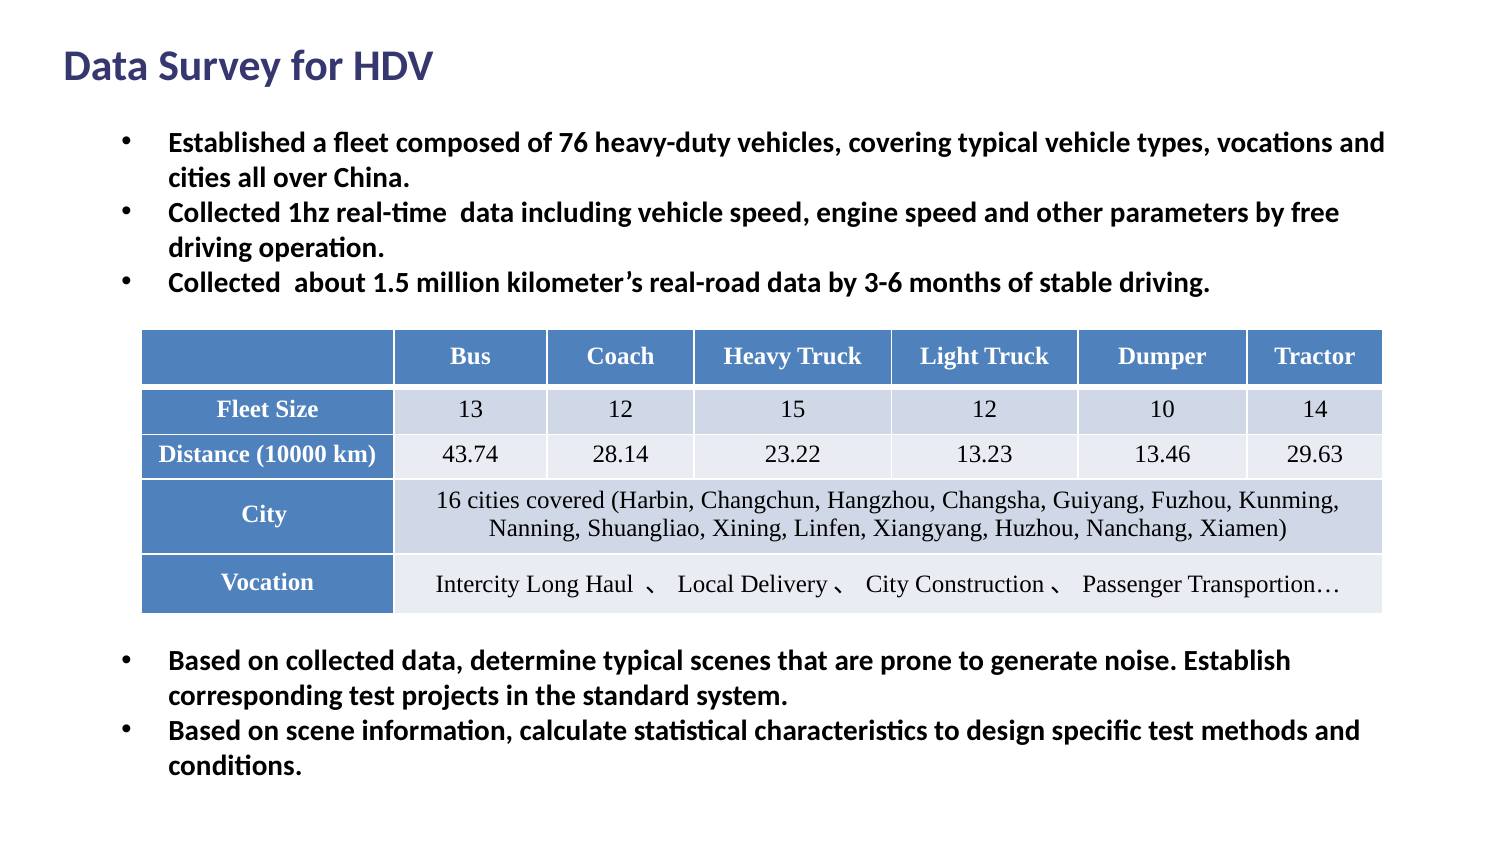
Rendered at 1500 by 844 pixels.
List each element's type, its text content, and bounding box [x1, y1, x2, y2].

table_cell Intercity Long Haul 、Local Delivery、City Construction、Passenger Transportion… [395, 555, 1382, 613]
table_cell 23.22 [695, 435, 891, 478]
table_cell 28.14 [548, 435, 693, 478]
table_cell 43.74 [395, 435, 546, 478]
text_box Based on collected data, determine typical scenes that are prone to generate noise. Establish corresponding test projects in the standard system. Based on scene information, calculate statistical characteristics to design specific test methods and conditions. [106, 634, 1418, 789]
table_cell 13 [395, 390, 546, 434]
table_cell 13.46 [1079, 435, 1246, 478]
table_cell 13.23 [892, 435, 1077, 478]
table_cell 29.63 [1248, 435, 1382, 478]
table_header Heavy Truck [695, 330, 891, 384]
table_cell 12 [548, 390, 693, 434]
table_cell 12 [892, 390, 1077, 434]
text_box Data Survey for HDV [48, 29, 799, 97]
table_cell 10 [1079, 390, 1246, 434]
table_header Bus [395, 330, 546, 384]
table_cell City [142, 480, 393, 553]
text_box Established a fleet composed of 76 heavy-duty vehicles, covering typical vehicle types, vocations and cities all over China. Collected 1hz real-time data including vehicle speed, engine speed and other parameters by free driving operation. Collected about 1.5 million kilometer’s real-road data by 3-6 months of stable driving. [106, 115, 1441, 306]
table_cell Distance (10000 km) [142, 435, 393, 478]
table_header Light Truck [892, 330, 1077, 384]
table_header [142, 330, 393, 384]
table_header Coach [548, 330, 693, 384]
table_cell Fleet Size [142, 390, 393, 434]
table_header Tractor [1248, 330, 1382, 384]
table_cell 14 [1248, 390, 1382, 434]
table_cell Vocation [142, 555, 393, 613]
table_cell 16 cities covered (Harbin, Changchun, Hangzhou, Changsha, Guiyang, Fuzhou, Kunming, Nanning, Shuangliao, Xining, Linfen, Xiangyang, Huzhou, Nanchang, Xiamen) [395, 480, 1382, 553]
table_header Dumper [1079, 330, 1246, 384]
table_cell 15 [695, 390, 891, 434]
